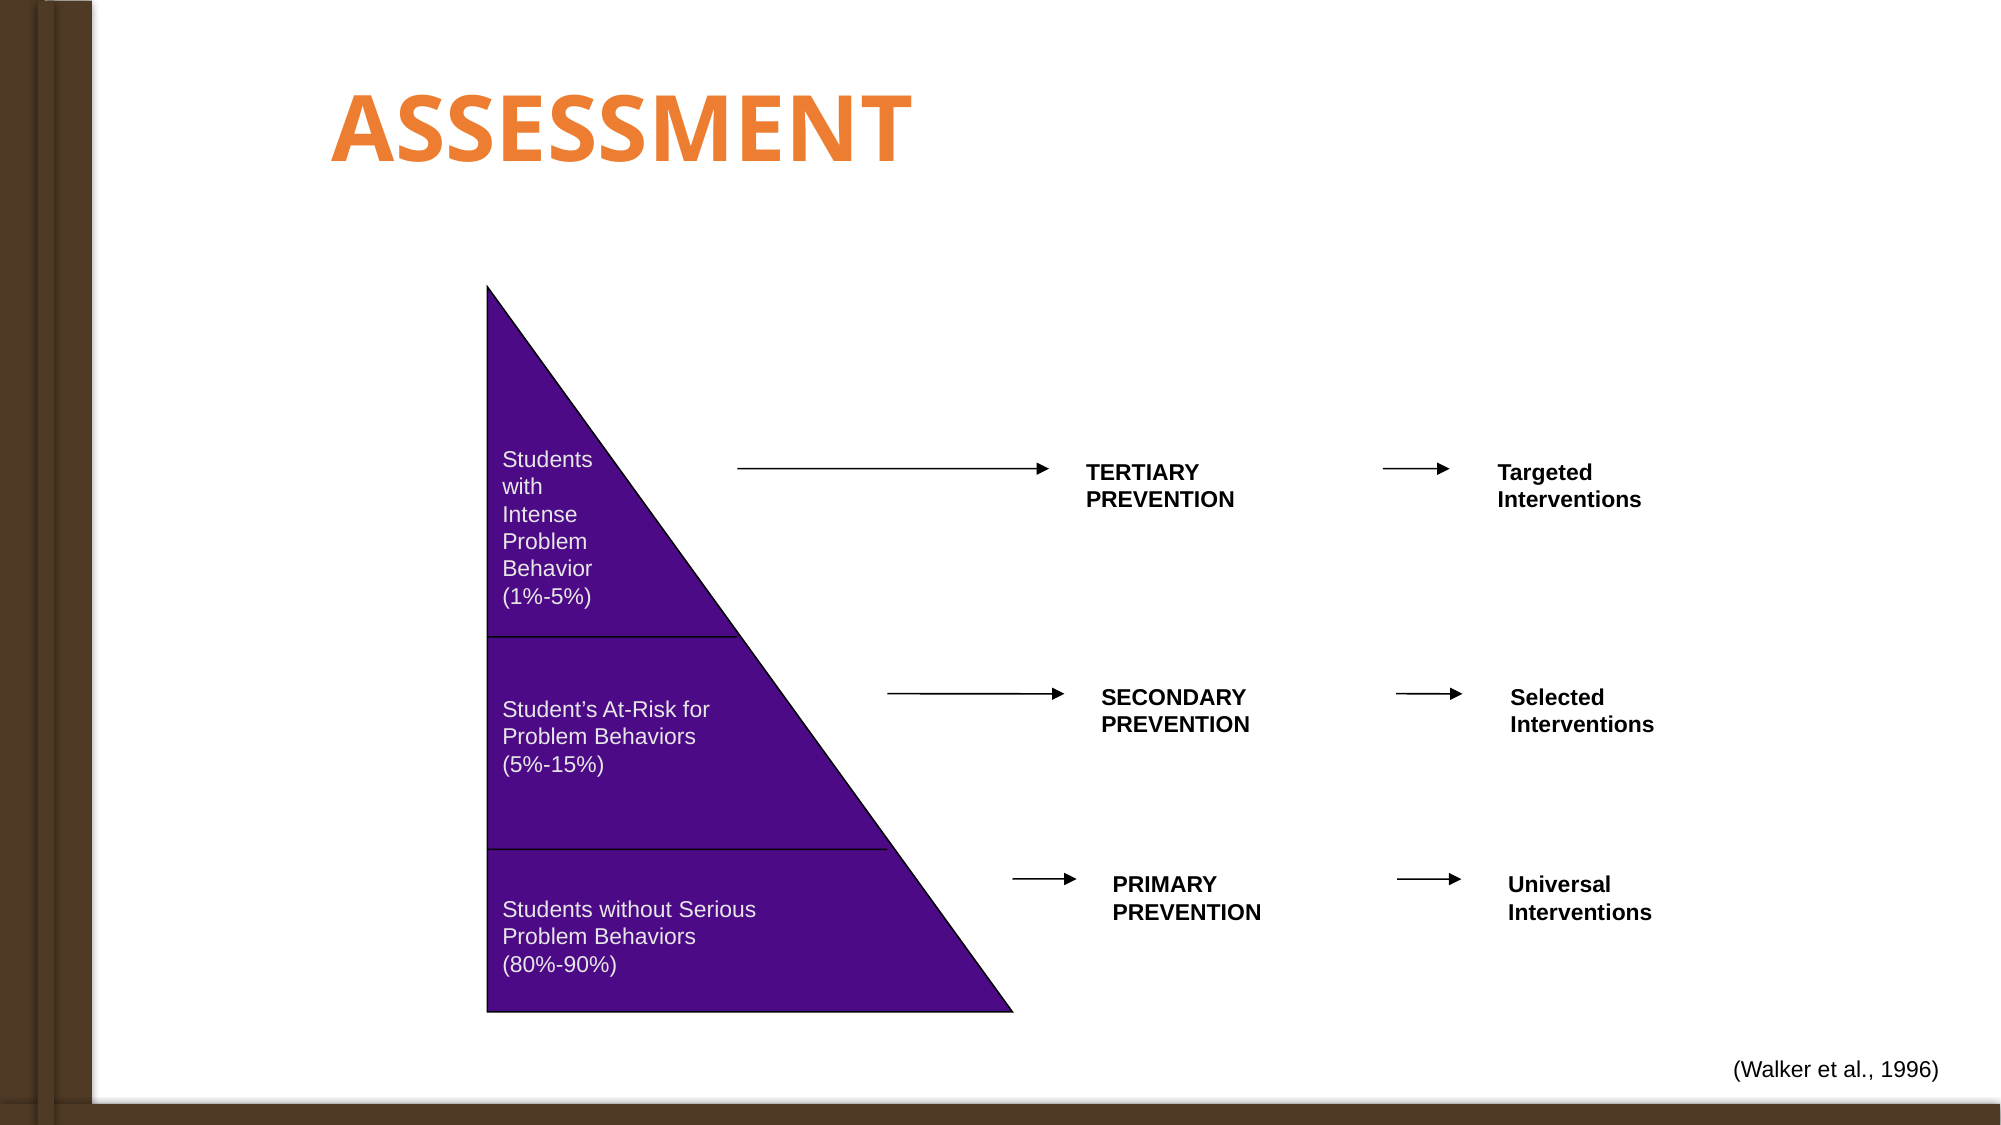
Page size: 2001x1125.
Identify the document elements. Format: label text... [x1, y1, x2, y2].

text_box (Walker et al., 1996) [1718, 1046, 1981, 1090]
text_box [887, 674, 1750, 746]
title ASSESSMENT [316, 45, 1692, 219]
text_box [487, 286, 1013, 1012]
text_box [1012, 862, 1750, 934]
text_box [737, 449, 1750, 521]
